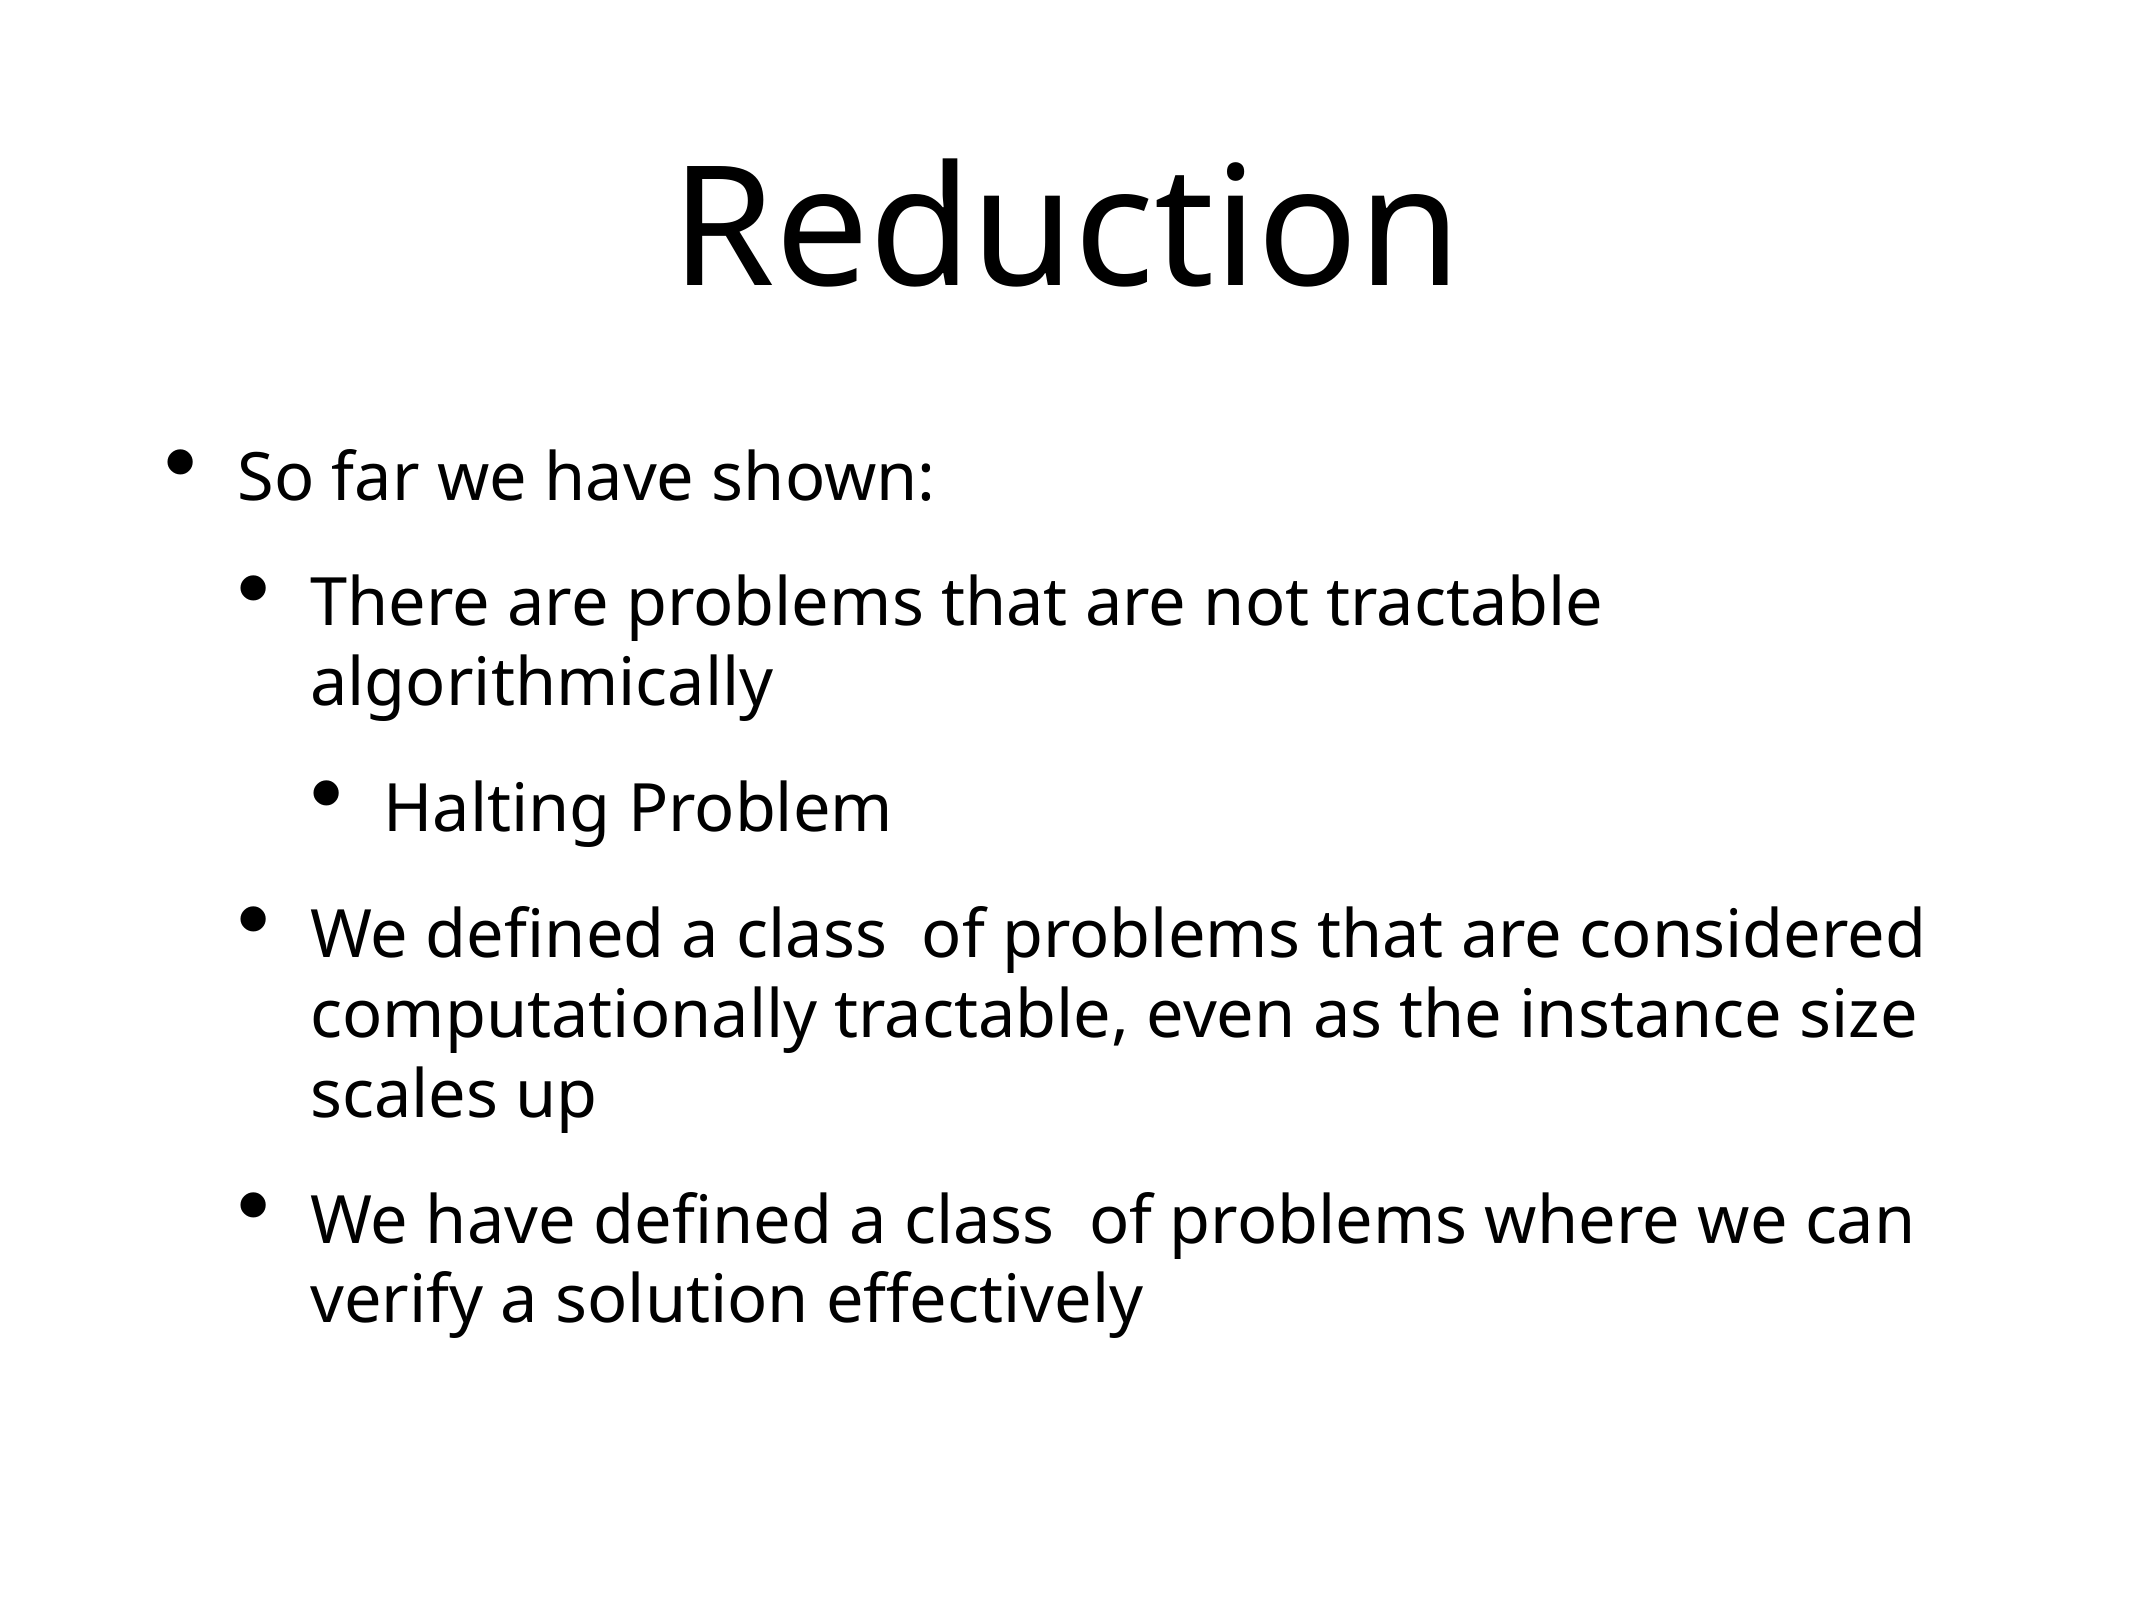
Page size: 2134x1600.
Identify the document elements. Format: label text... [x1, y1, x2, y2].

title Reduction [155, 41, 1978, 397]
list So far we have shown: There are problems that are not tractable algorithmically Halting Problem We defined a class of problems that are considered computationally tractable, even as the instance size scales up We have defined a class of problems where we can verify a solution effectively [155, 424, 1978, 1457]
